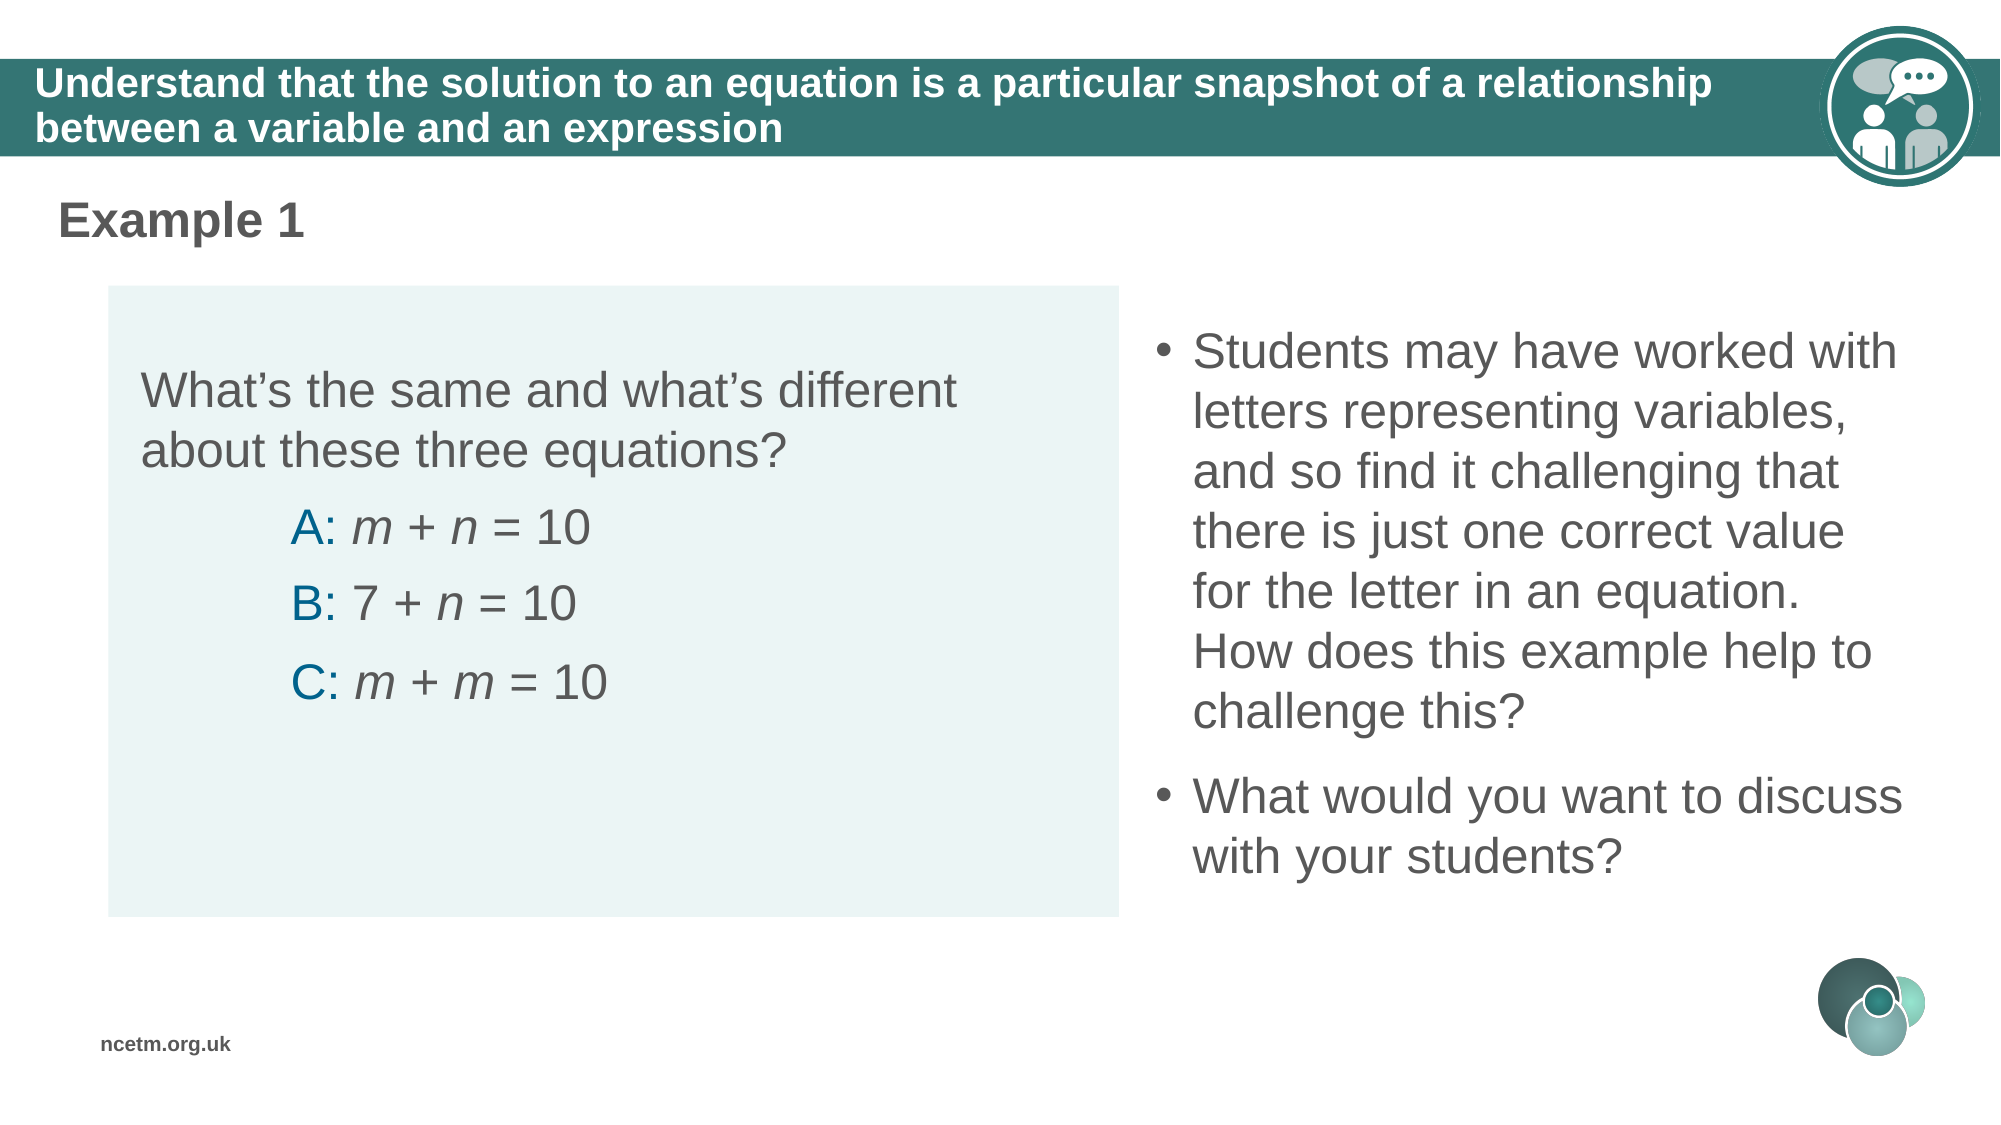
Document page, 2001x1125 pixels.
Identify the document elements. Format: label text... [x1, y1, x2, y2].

picture [1818, 958, 1925, 1056]
text_box [108, 285, 1119, 917]
text_box What’s the same and what’s different about these three equations? A: m + n = 10 B: 7 + n = 10 C: m + m = 10 [125, 350, 1107, 717]
text_box Understand that the solution to an equation is a particular snapshot of a relationship between a variable and an expression [19, 71, 1868, 142]
picture [1818, 24, 1982, 188]
text_box Students may have worked with letters representing variables, and so find it challenging that there is just one correct value for the letter in an equation. How does this example help to challenge this? What would you want to discuss with your students? [1119, 285, 1922, 917]
text_box Example 1 [43, 179, 1043, 255]
